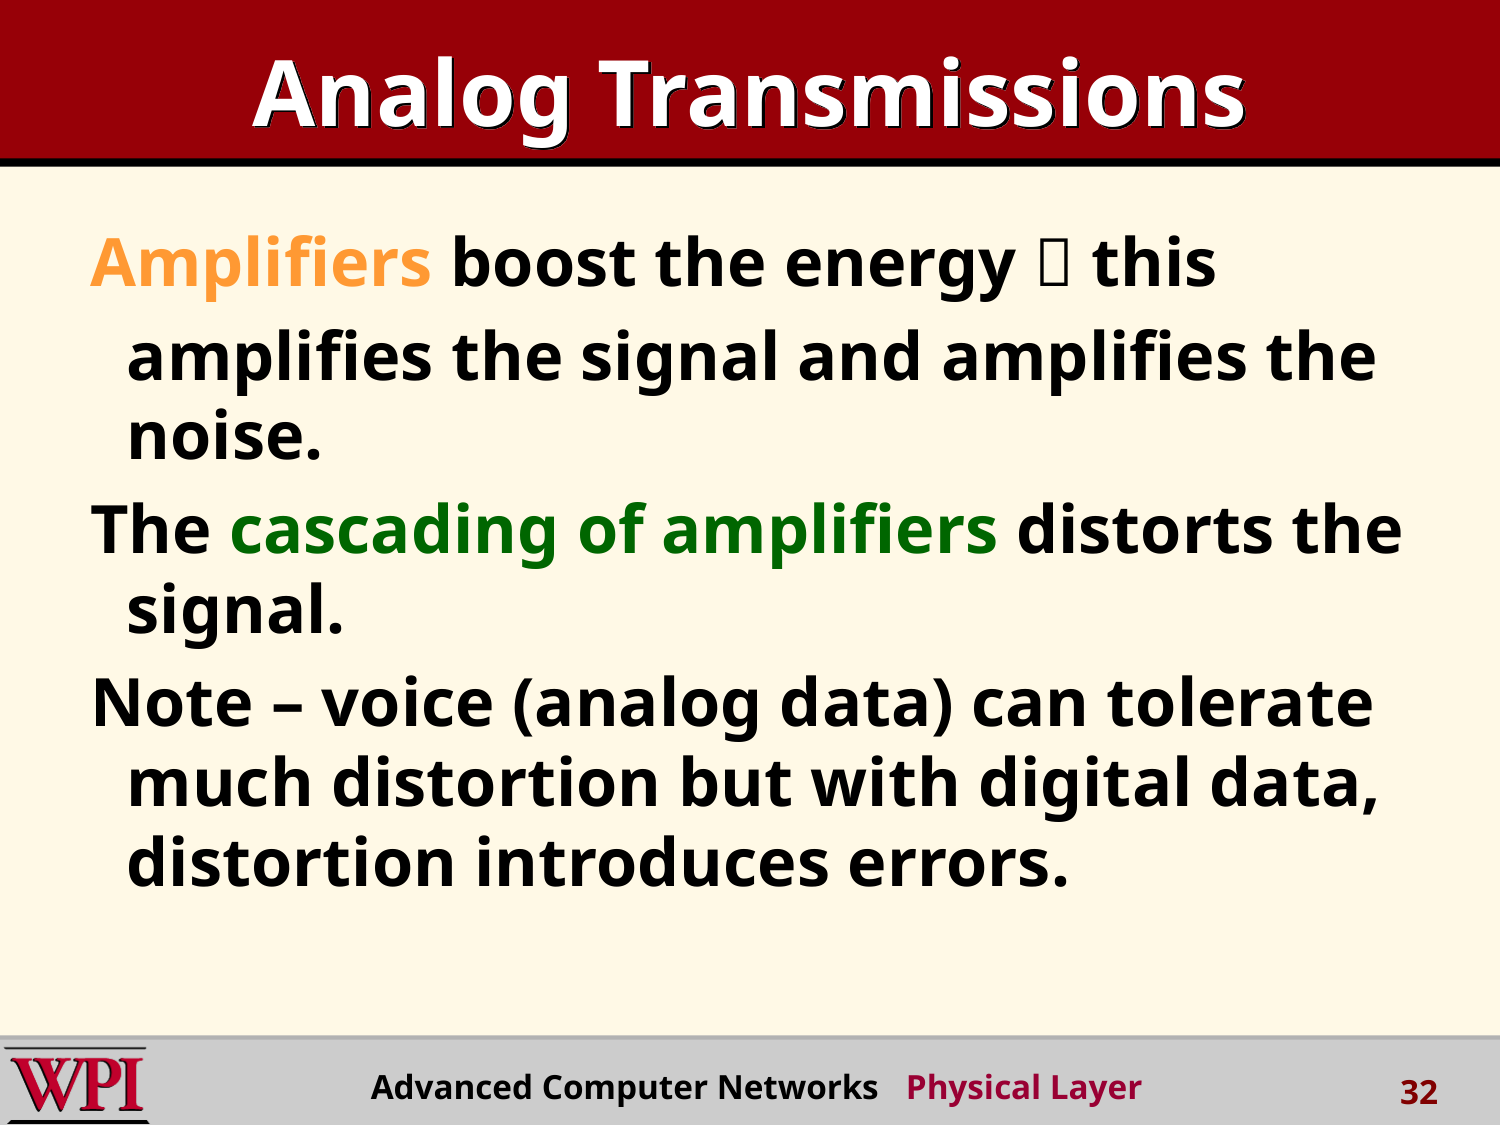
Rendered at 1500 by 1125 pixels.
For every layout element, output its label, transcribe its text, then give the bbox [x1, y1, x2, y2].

picture [0, 1040, 1500, 1125]
slide_number 32 [1344, 1063, 1495, 1102]
picture [0, 0, 1500, 158]
title Analog Transmissions [29, 18, 1471, 150]
list Amplifiers boost the energy  this amplifies the signal and amplifies the noise. The cascading of amplifiers distorts the signal. Note – voice (analog data) can tolerate much distortion but with digital data, distortion introduces errors. [74, 212, 1426, 1001]
picture [0, 167, 1500, 1035]
footer Advanced Computer Networks Physical Layer [210, 1058, 1304, 1107]
